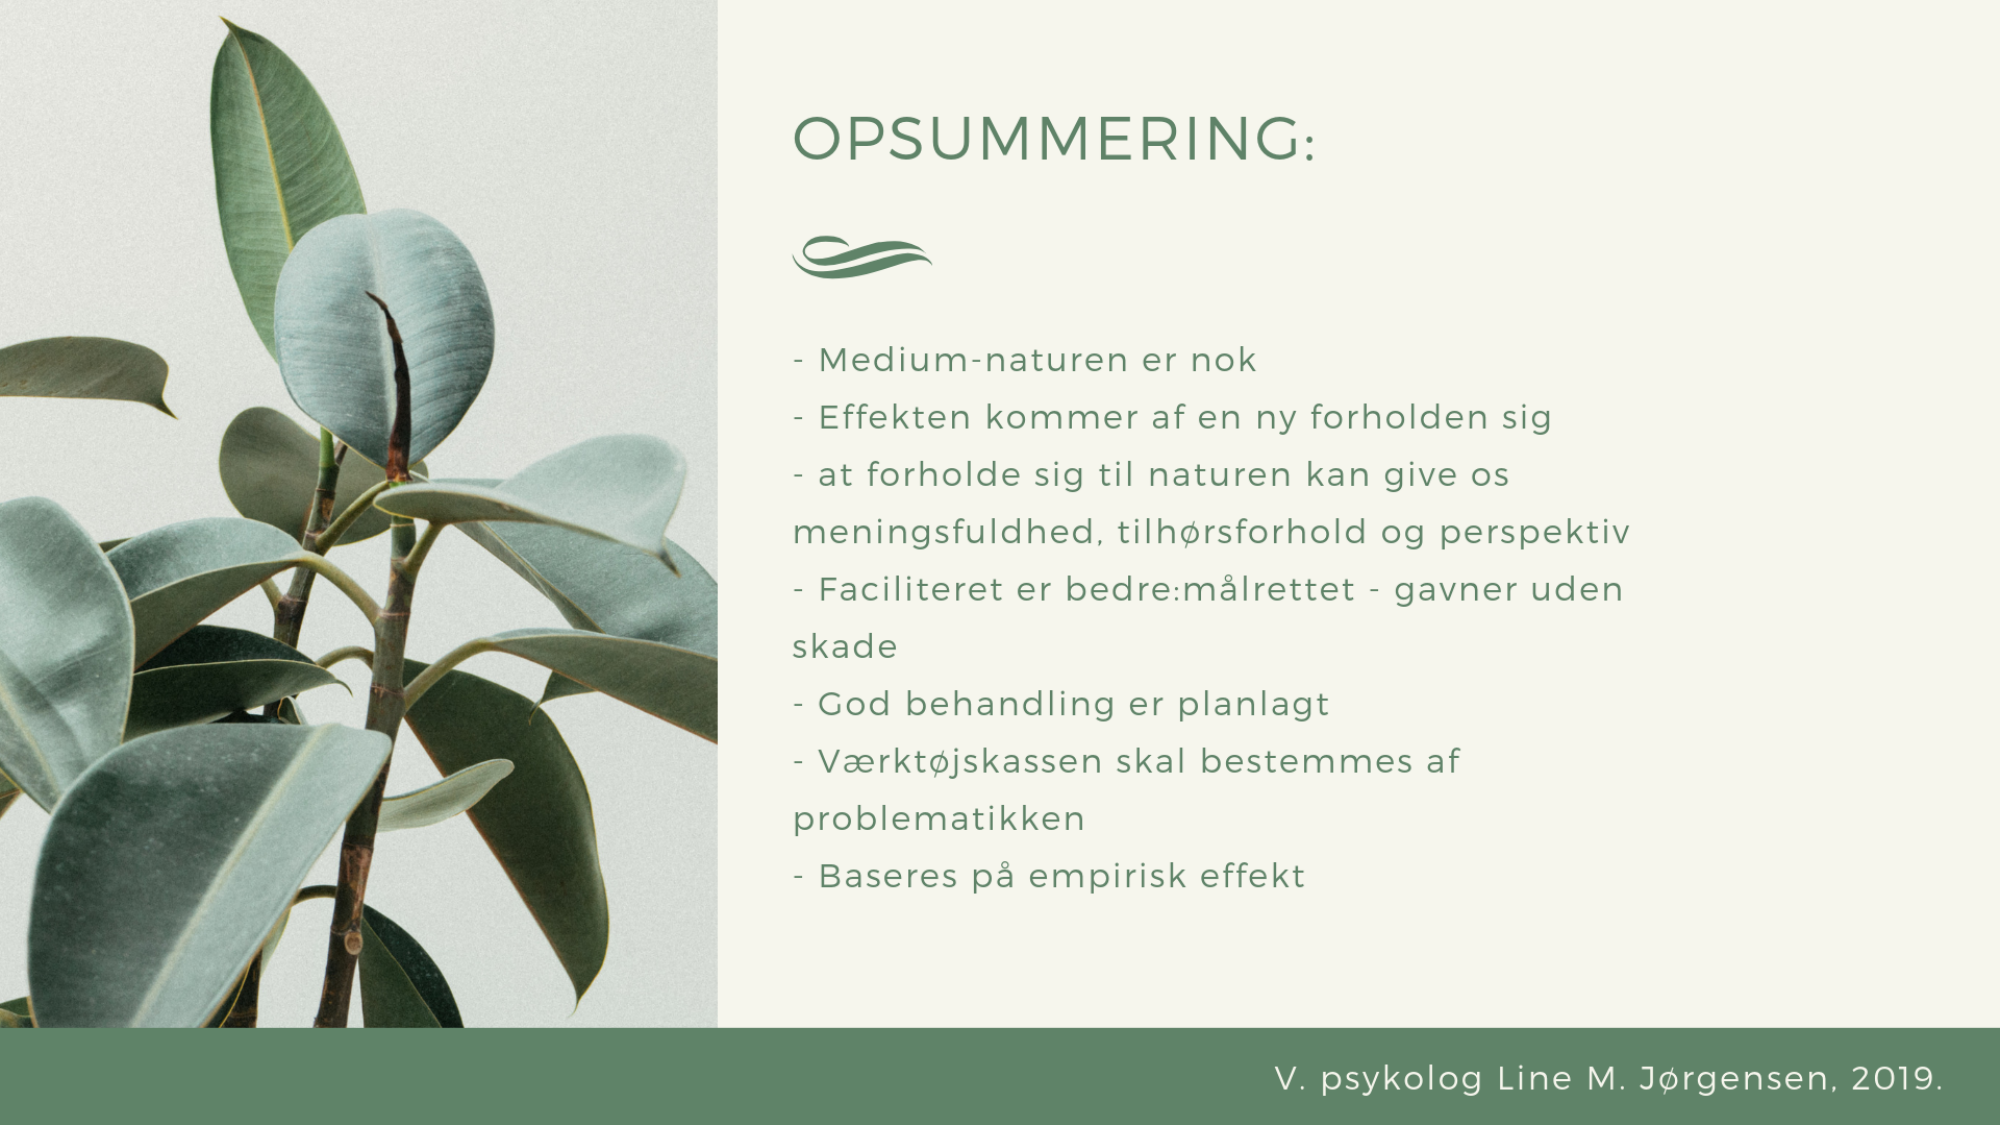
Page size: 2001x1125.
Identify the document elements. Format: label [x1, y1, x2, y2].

list [0, 0, 2000, 1125]
